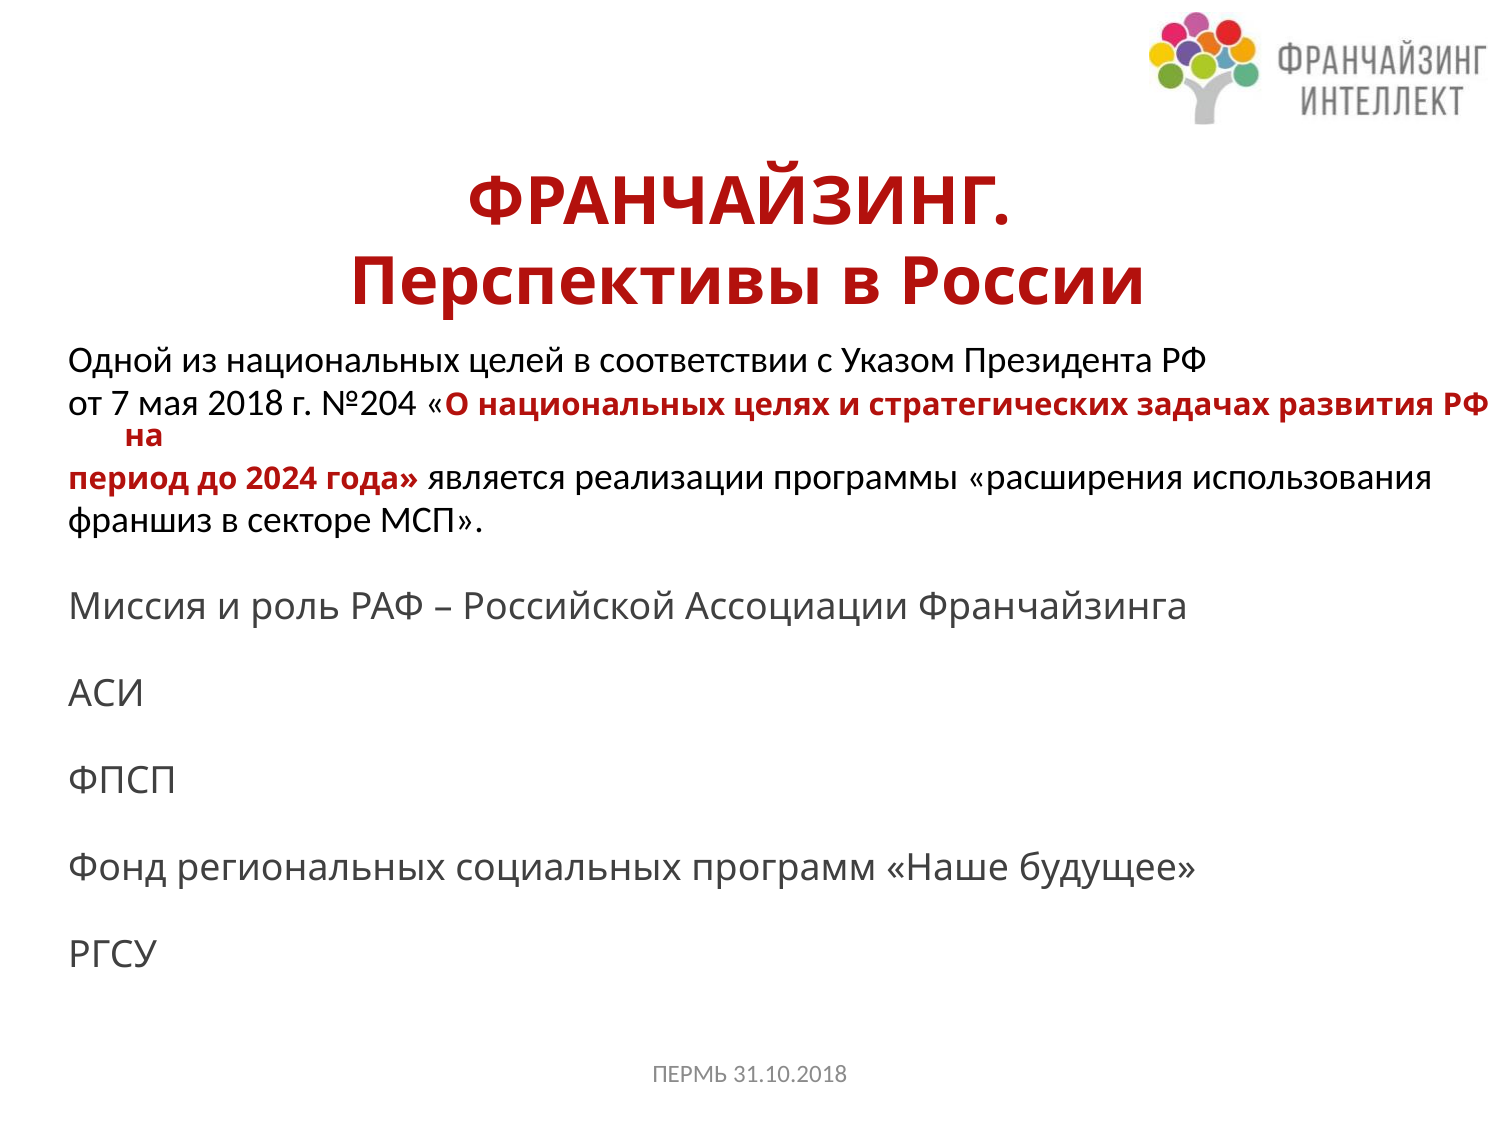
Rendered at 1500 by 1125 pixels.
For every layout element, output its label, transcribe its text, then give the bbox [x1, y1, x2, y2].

list Одной из национальных целей в соответствии с Указом Президента РФ от 7 мая 2018 г. №204 «О национальных целях и стратегических задачах развития РФ на период до 2024 года» является реализации программы «расширения использования франшиз в секторе МСП». Миссия и роль РАФ – Российской Ассоциации Франчайзинга АСИ ФПСП Фонд региональных социальных программ «Наше будущее» РГСУ [53, 336, 1500, 1033]
footer ПЕРМЬ 31.10.2018 [512, 1042, 988, 1103]
title ФРАНЧАЙЗИНГ. Перспективы в России [64, 149, 1415, 327]
picture [1149, 12, 1488, 126]
